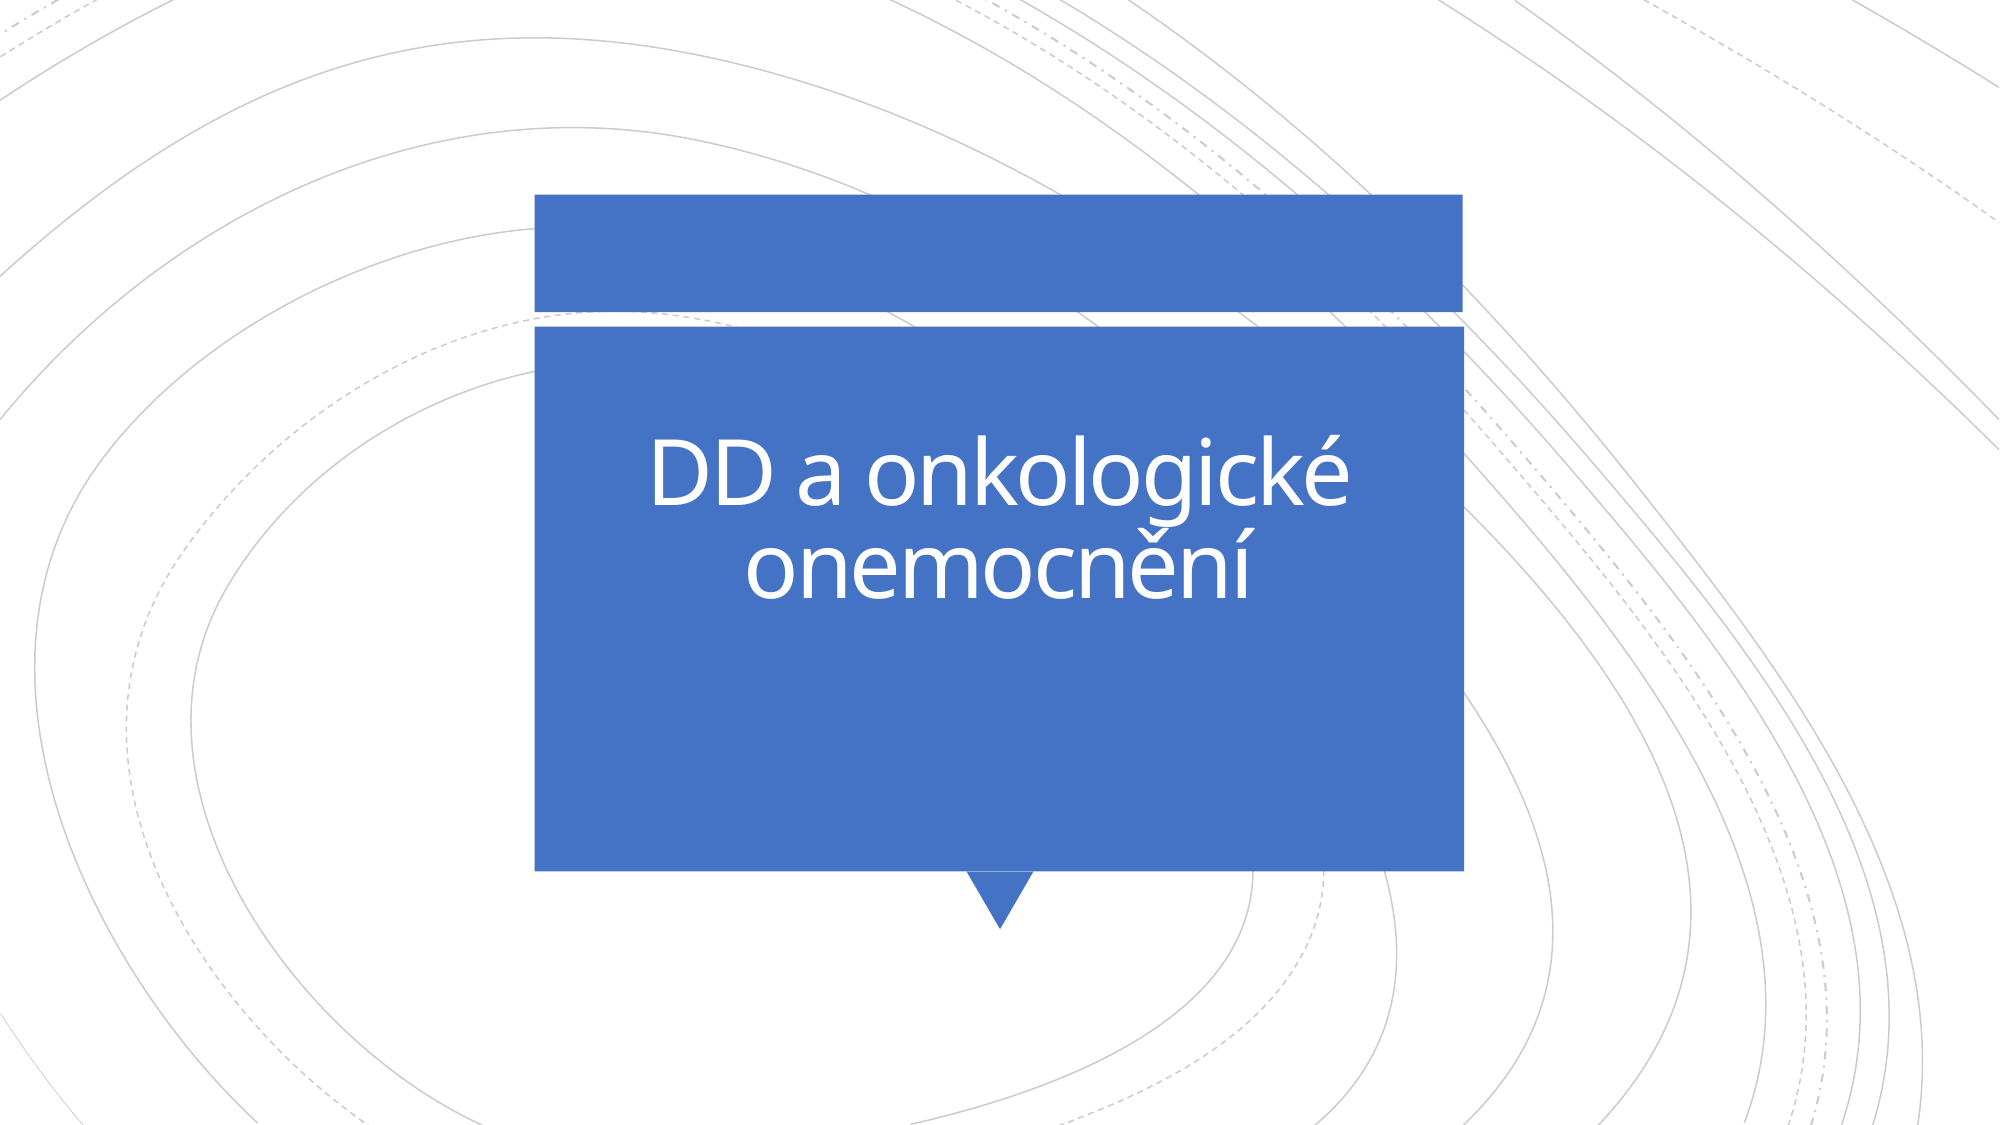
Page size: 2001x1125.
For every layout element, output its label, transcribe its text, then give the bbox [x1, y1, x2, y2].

title DD a onkologické onemocnění [548, 340, 1450, 618]
